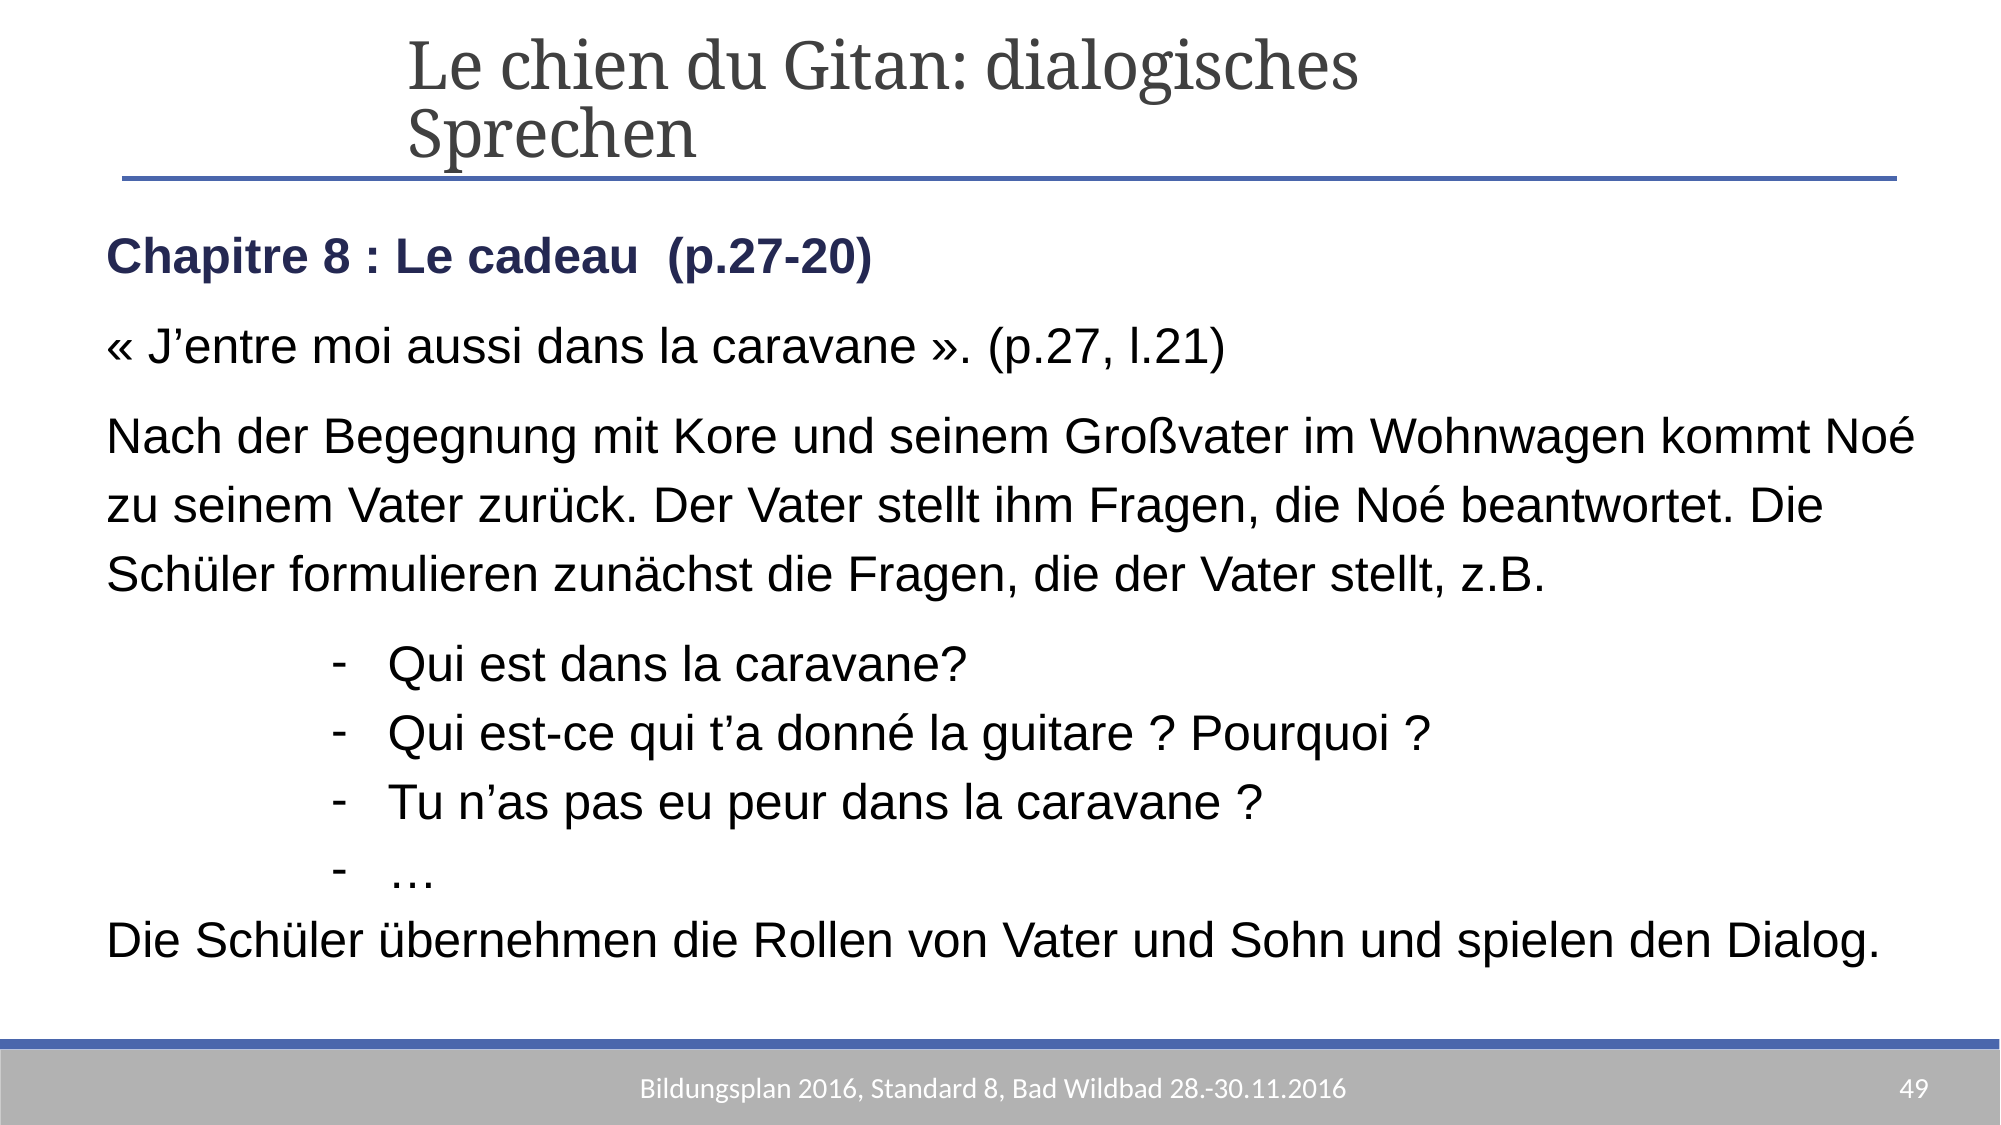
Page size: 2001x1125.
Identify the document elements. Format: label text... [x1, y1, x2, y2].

title Le chien du Gitan: dialogisches Sprechen [392, 52, 1626, 176]
text_box Chapitre 8 : Le cadeau (p.27-20) « J’entre moi aussi dans la caravane ». (p.27, l.21) Nach der Begegnung mit Kore und seinem Großvater im Wohnwagen kommt Noé zu seinem Vater zurück. Der Vater stellt ihm Fragen, die Noé beantwortet. Die Schüler formulieren zunächst die Fragen, die der Vater stellt, z.B. Qui est dans la caravane? Qui est-ce qui t’a donné la guitare ? Pourquoi ? Tu n’as pas eu peur dans la caravane ? … Die Schüler übernehmen die Rollen von Vater und Sohn und spielen den Dialog. [91, 207, 1944, 975]
